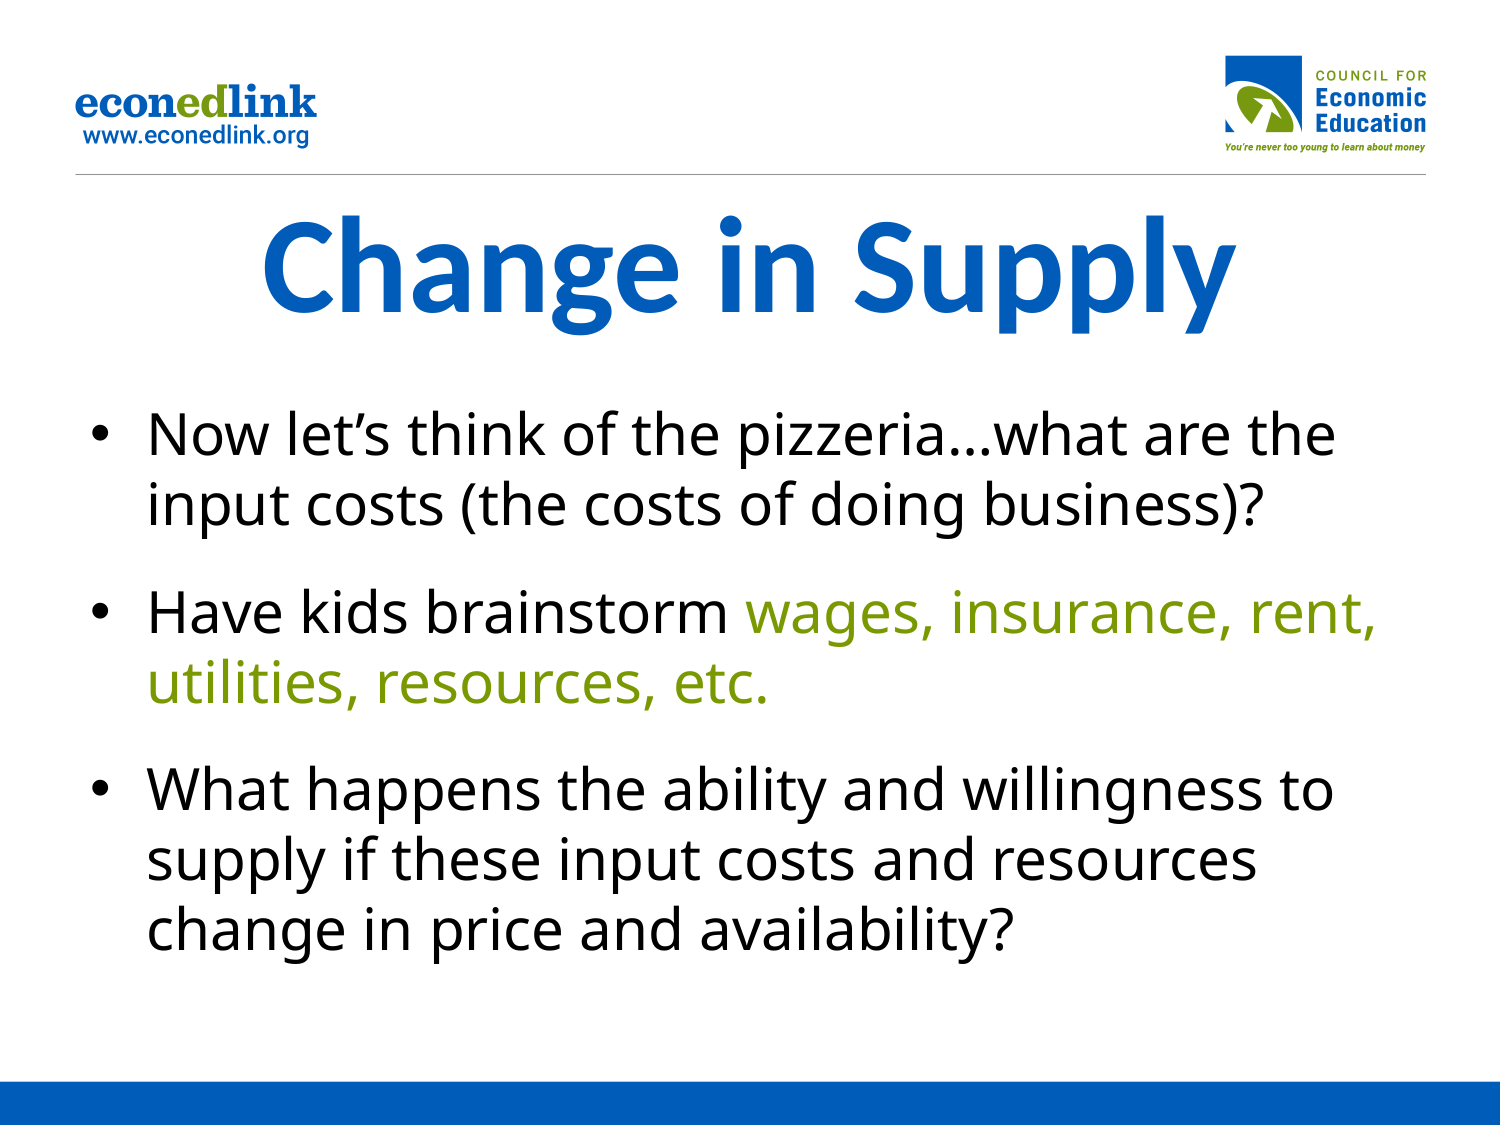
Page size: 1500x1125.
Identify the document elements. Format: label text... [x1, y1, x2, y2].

picture [0, 0, 1500, 1125]
list Now let’s think of the pizzeria…what are the input costs (the costs of doing business)? Have kids brainstorm wages, insurance, rent, utilities, resources, etc. What happens the ability and willingness to supply if these input costs and resources change in price and availability? [74, 389, 1426, 1011]
title Change in Supply [74, 186, 1426, 375]
